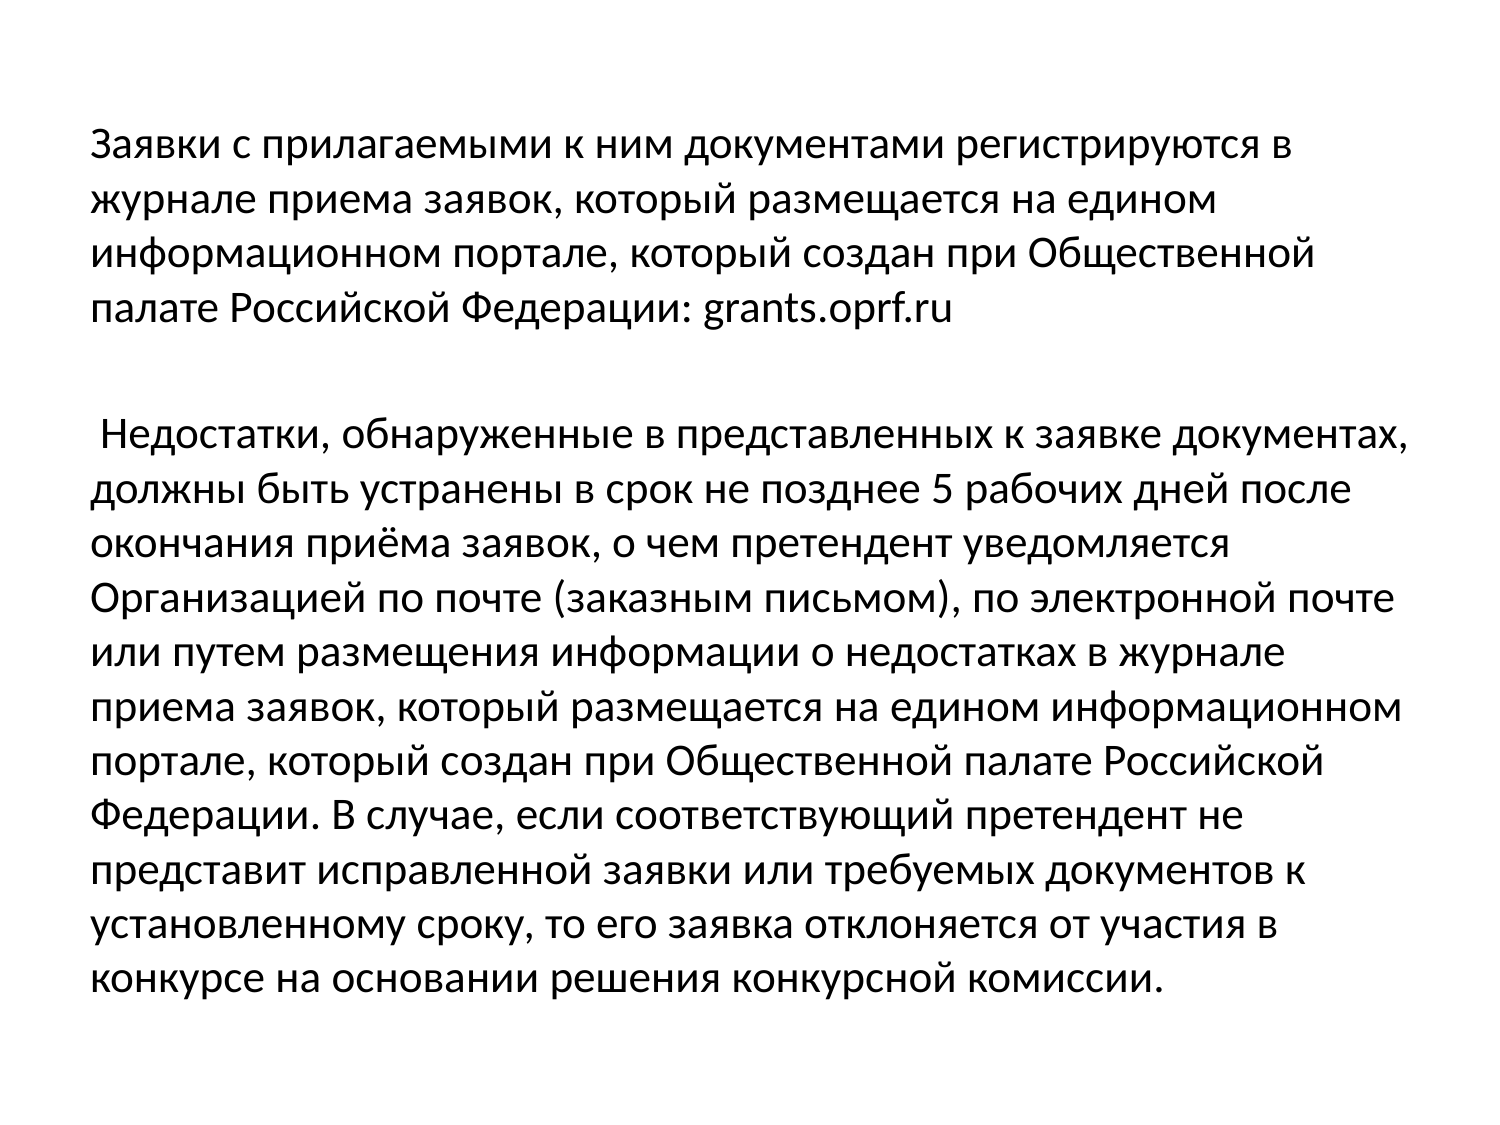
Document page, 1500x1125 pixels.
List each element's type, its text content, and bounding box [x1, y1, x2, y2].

list Заявки с прилагаемыми к ним документами регистрируются в журнале приема заявок, который размещается на едином информационном портале, который создан при Общественной палате Российской Федерации: grants.oprf.ru Недостатки, обнаруженные в представленных к заявке документах, должны быть устранены в срок не позднее 5 рабочих дней после окончания приёма заявок, о чем претендент уведомляется Организацией по почте (заказным письмом), по электронной почте или путем размещения информации о недостатках в журнале приема заявок, который размещается на едином информационном портале, который создан при Общественной палате Российской Федерации. В случае, если соответствующий претендент не представит исправленной заявки или требуемых документов к установленному сроку, то его заявка отклоняется от участия в конкурсе на основании решения конкурсной комиссии. [75, 42, 1425, 1071]
